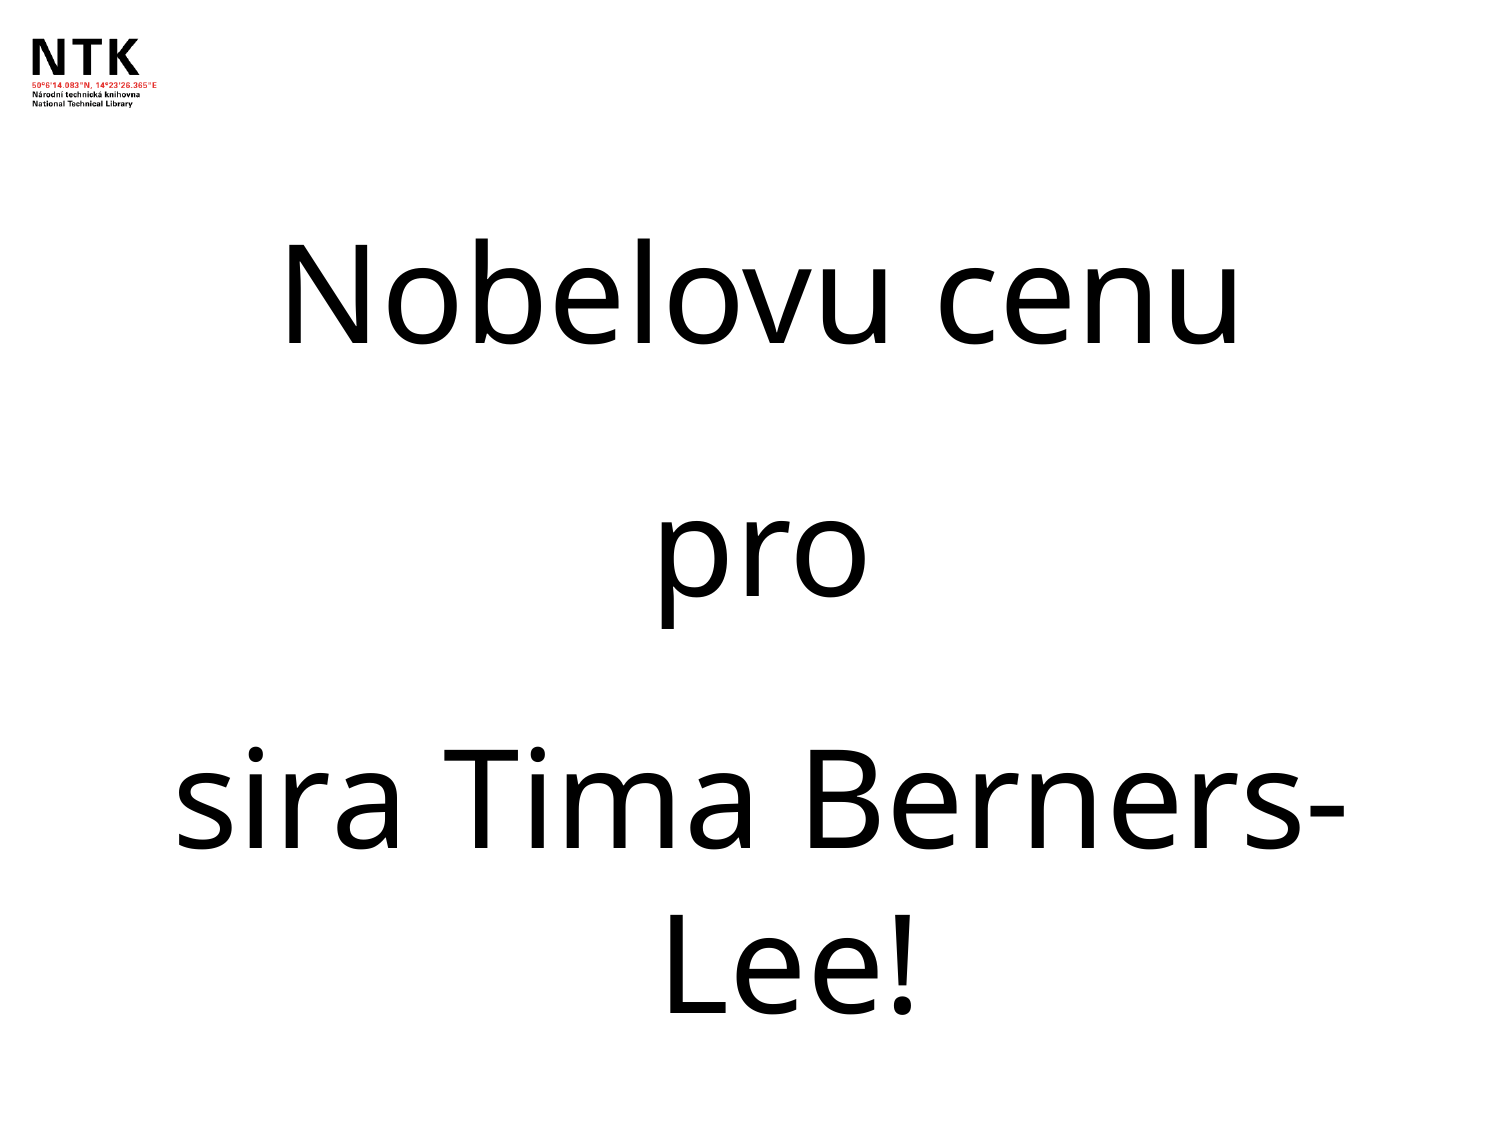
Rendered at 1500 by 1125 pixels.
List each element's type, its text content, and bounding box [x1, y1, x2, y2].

text_box Nobelovu cenu pro sira Tima Berners-Lee! [46, 199, 1477, 942]
picture [5, 11, 184, 134]
